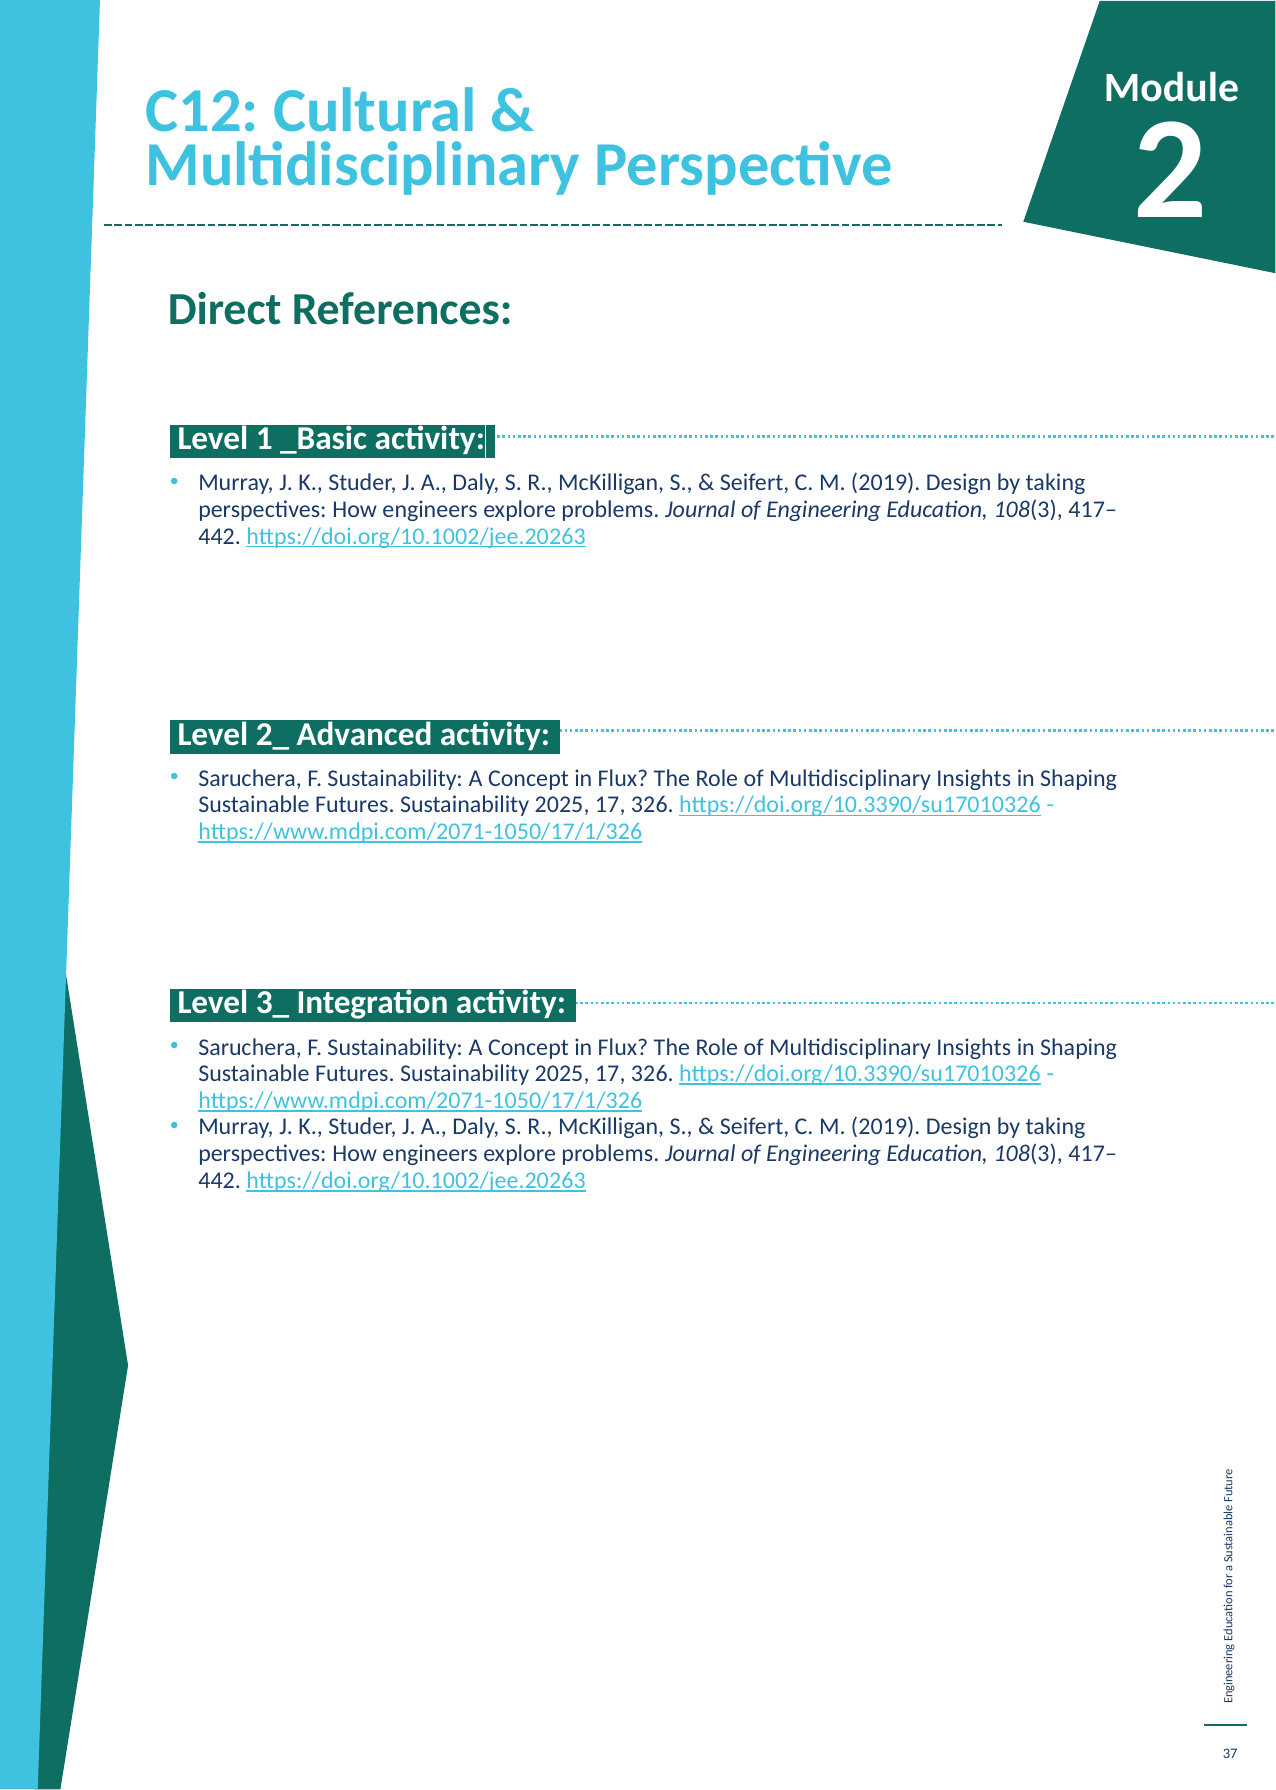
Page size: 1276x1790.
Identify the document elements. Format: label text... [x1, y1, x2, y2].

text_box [103, 0, 1276, 278]
text_box Direct References: [153, 286, 985, 406]
text_box Level 1 _Basic activity:. Murray, J. K., Studer, J. A., Daly, S. R., McKilligan, S., & Seifert, C. M. (2019). Design by taking perspectives: How engineers explore problems. Journal of Engineering Education, 108(3), 417–442. https://doi.org/10.1002/jee.20263 Level 2_ Advanced activity:. Saruchera, F. Sustainability: A Concept in Flux? The Role of Multidisciplinary Insights in Shaping Sustainable Futures. Sustainability 2025, 17, 326. https://doi.org/10.3390/su17010326 - https://www.mdpi.com/2071-1050/17/1/326 Level 3_ Integration activity:. Saruchera, F. Sustainability: A Concept in Flux? The Role of Multidisciplinary Insights in Shaping Sustainable Futures. Sustainability 2025, 17, 326. https://doi.org/10.3390/su17010326 - https://www.mdpi.com/2071-1050/17/1/326 Murray, J. K., Studer, J. A., Daly, S. R., McKilligan, S., & Seifert, C. M. (2019). Design by taking perspectives: How engineers explore problems. Journal of Engineering Education, 108(3), 417–442. https://doi.org/10.1002/jee.20263 [153, 406, 1158, 1282]
